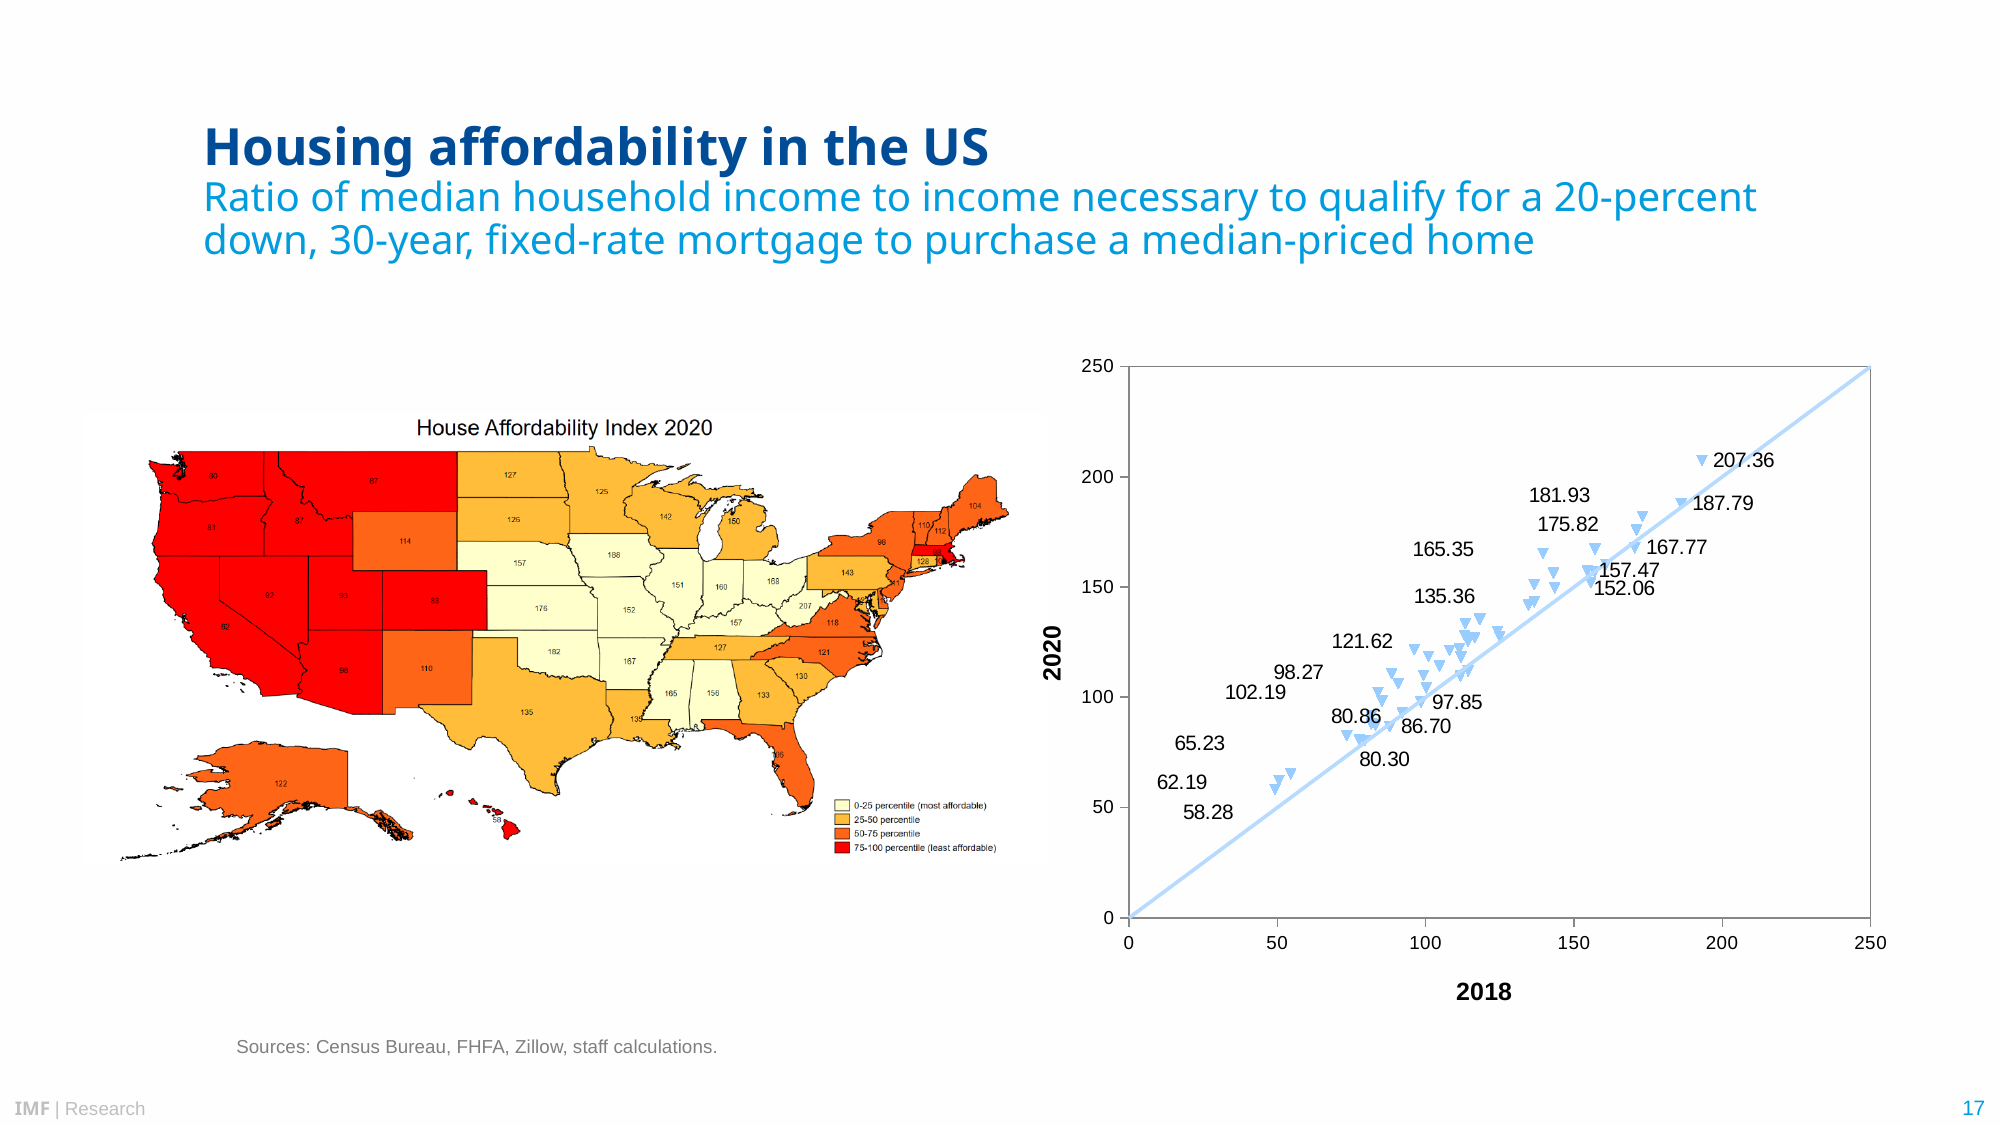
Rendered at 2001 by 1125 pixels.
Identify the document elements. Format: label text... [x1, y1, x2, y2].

text_box Sources: Census Bureau, FHFA, Zillow, staff calculations. [221, 1027, 971, 1065]
title Housing affordability in the US Ratio of median household income to income necessary to qualify for a 20-percent down, 30-year, fixed-rate mortgage to purchase a median-priced home [203, 120, 1797, 327]
picture [82, 414, 1016, 865]
chart [1016, 230, 1911, 1080]
